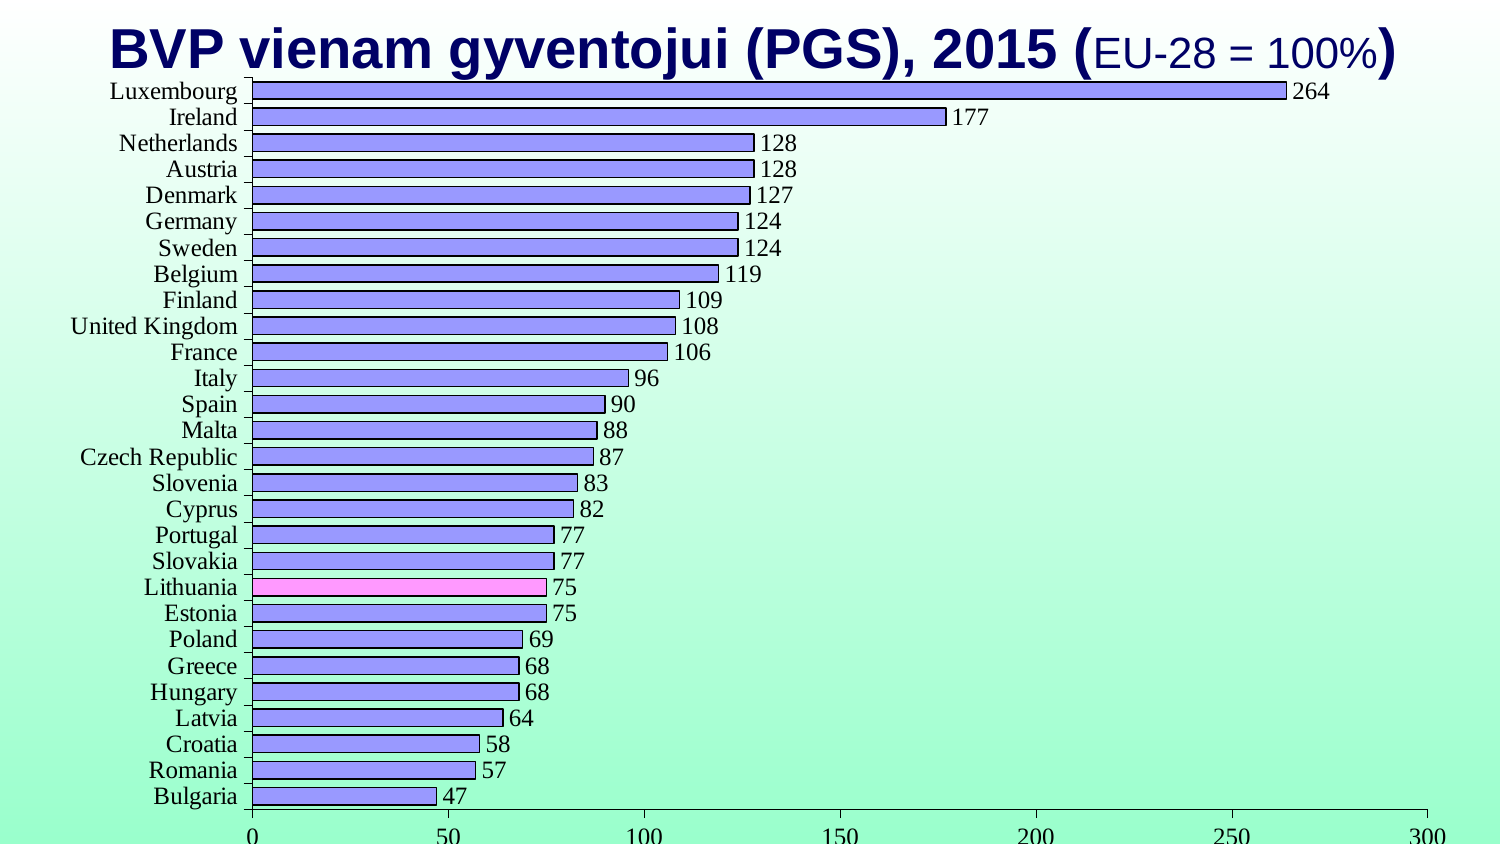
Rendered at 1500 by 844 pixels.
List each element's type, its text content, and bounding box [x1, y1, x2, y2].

chart [56, 71, 1460, 844]
title BVP vienam gyventojui (PGS), 2015 (EU-28 = 100%) [12, 5, 1494, 87]
